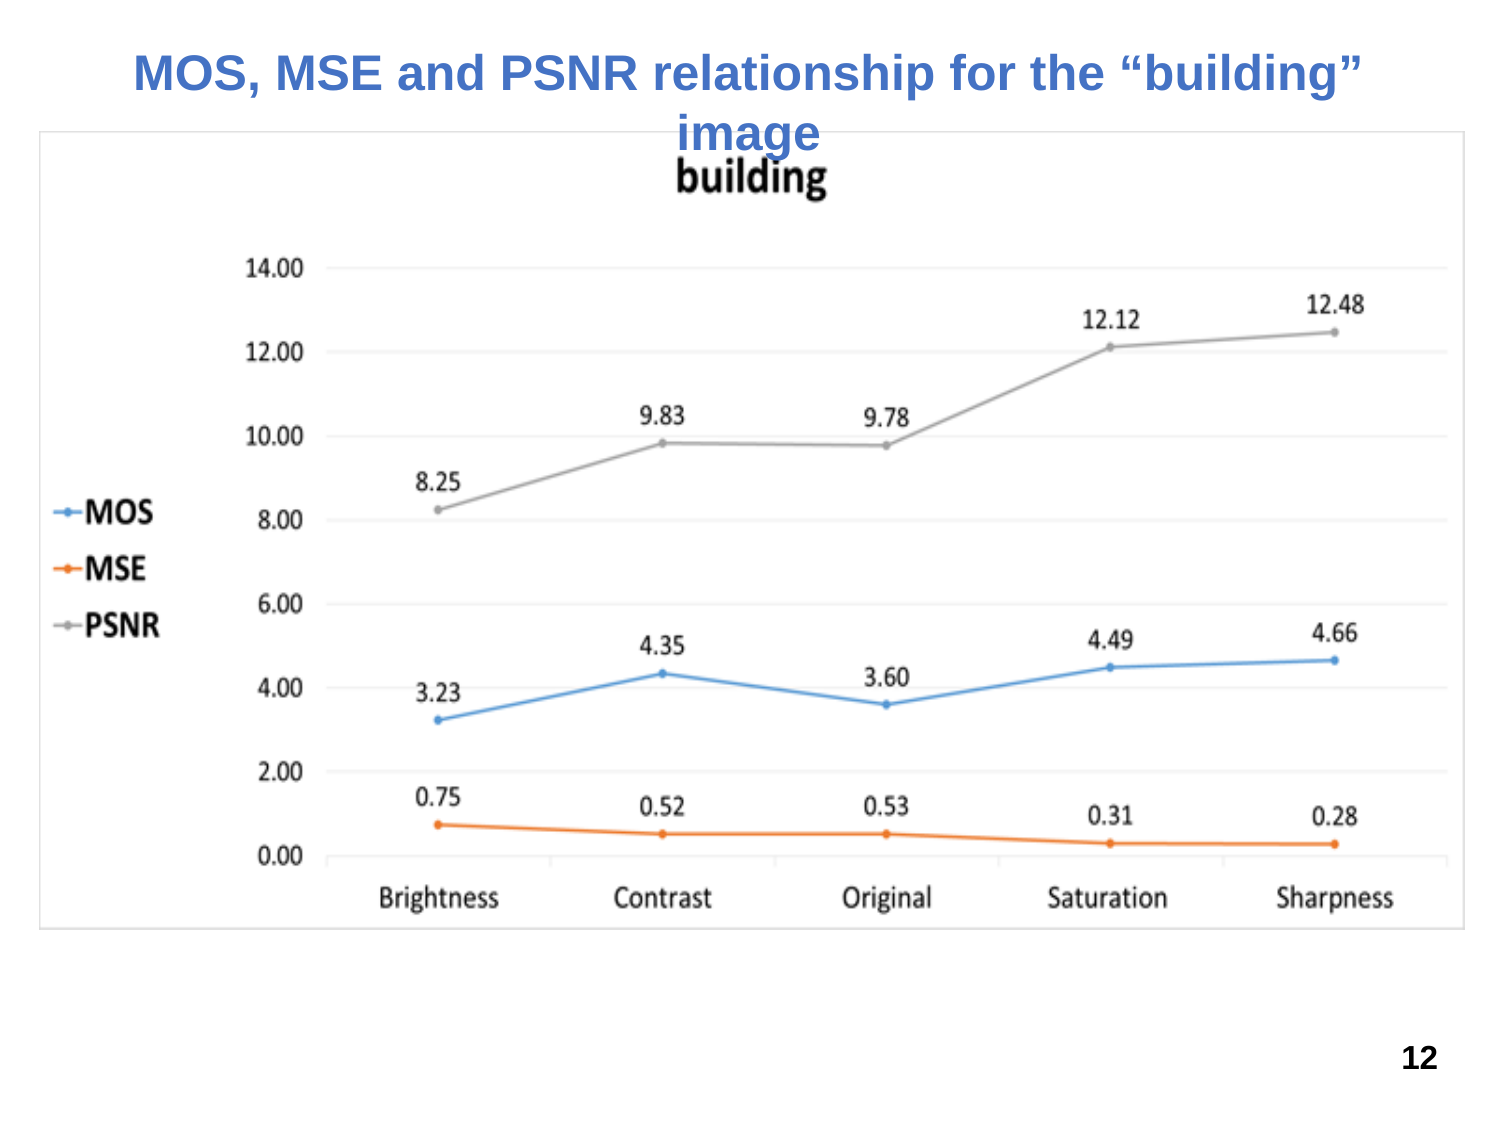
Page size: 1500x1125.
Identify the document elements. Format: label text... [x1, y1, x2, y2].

text_box 12 [1386, 1028, 1459, 1089]
picture [39, 131, 1486, 930]
text_box MOS, MSE and PSNR relationship for the “building” image [39, 33, 1459, 131]
